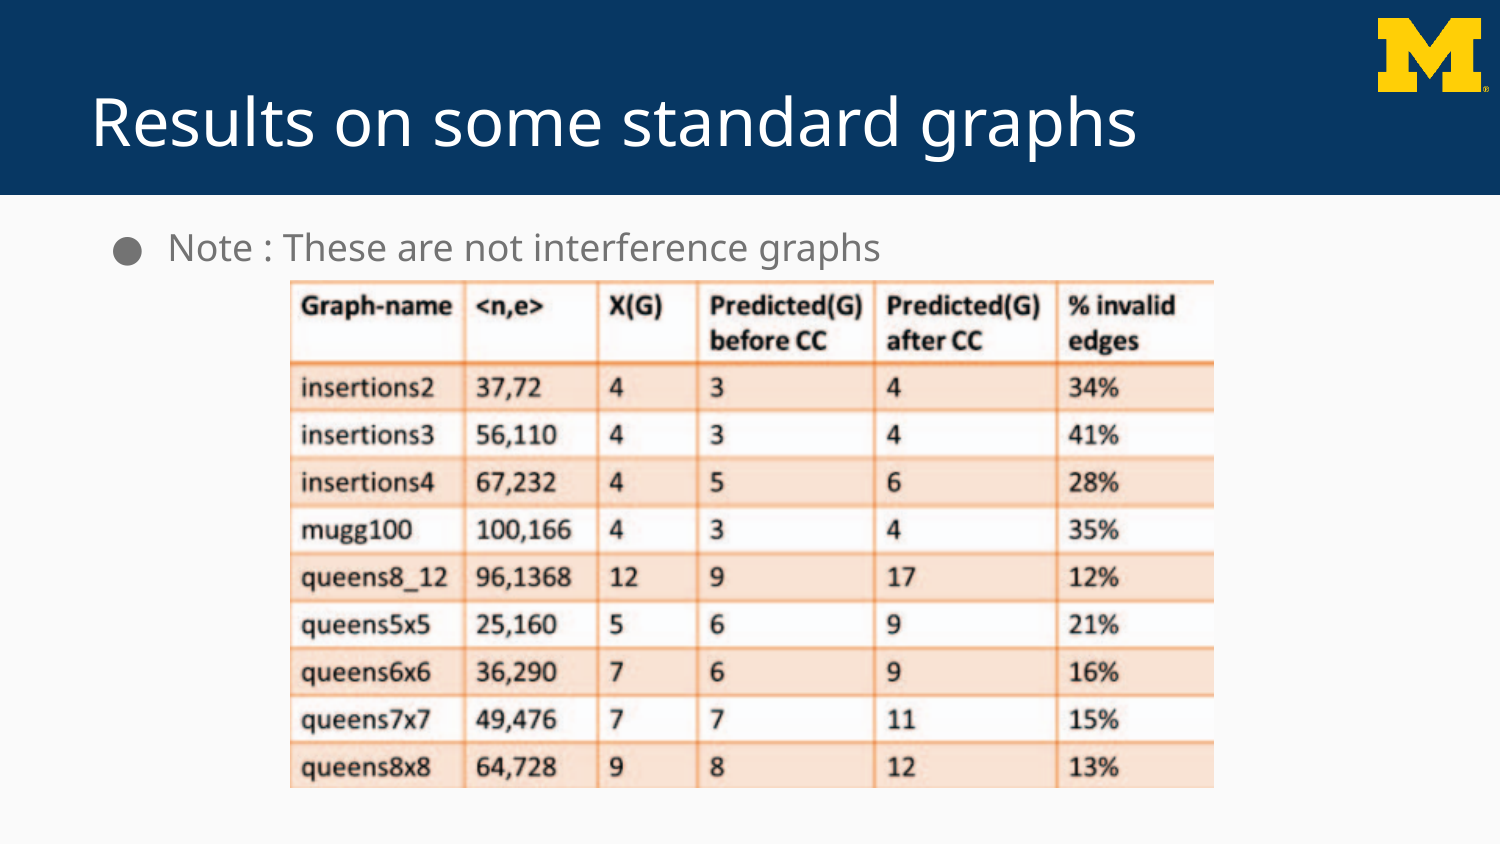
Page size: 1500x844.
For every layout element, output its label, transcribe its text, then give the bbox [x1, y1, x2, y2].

picture [1425, 18, 1489, 92]
title Results on some standard graphs [75, 0, 1425, 175]
list Note : These are not interference graphs [77, 202, 1427, 647]
picture [289, 279, 1214, 789]
